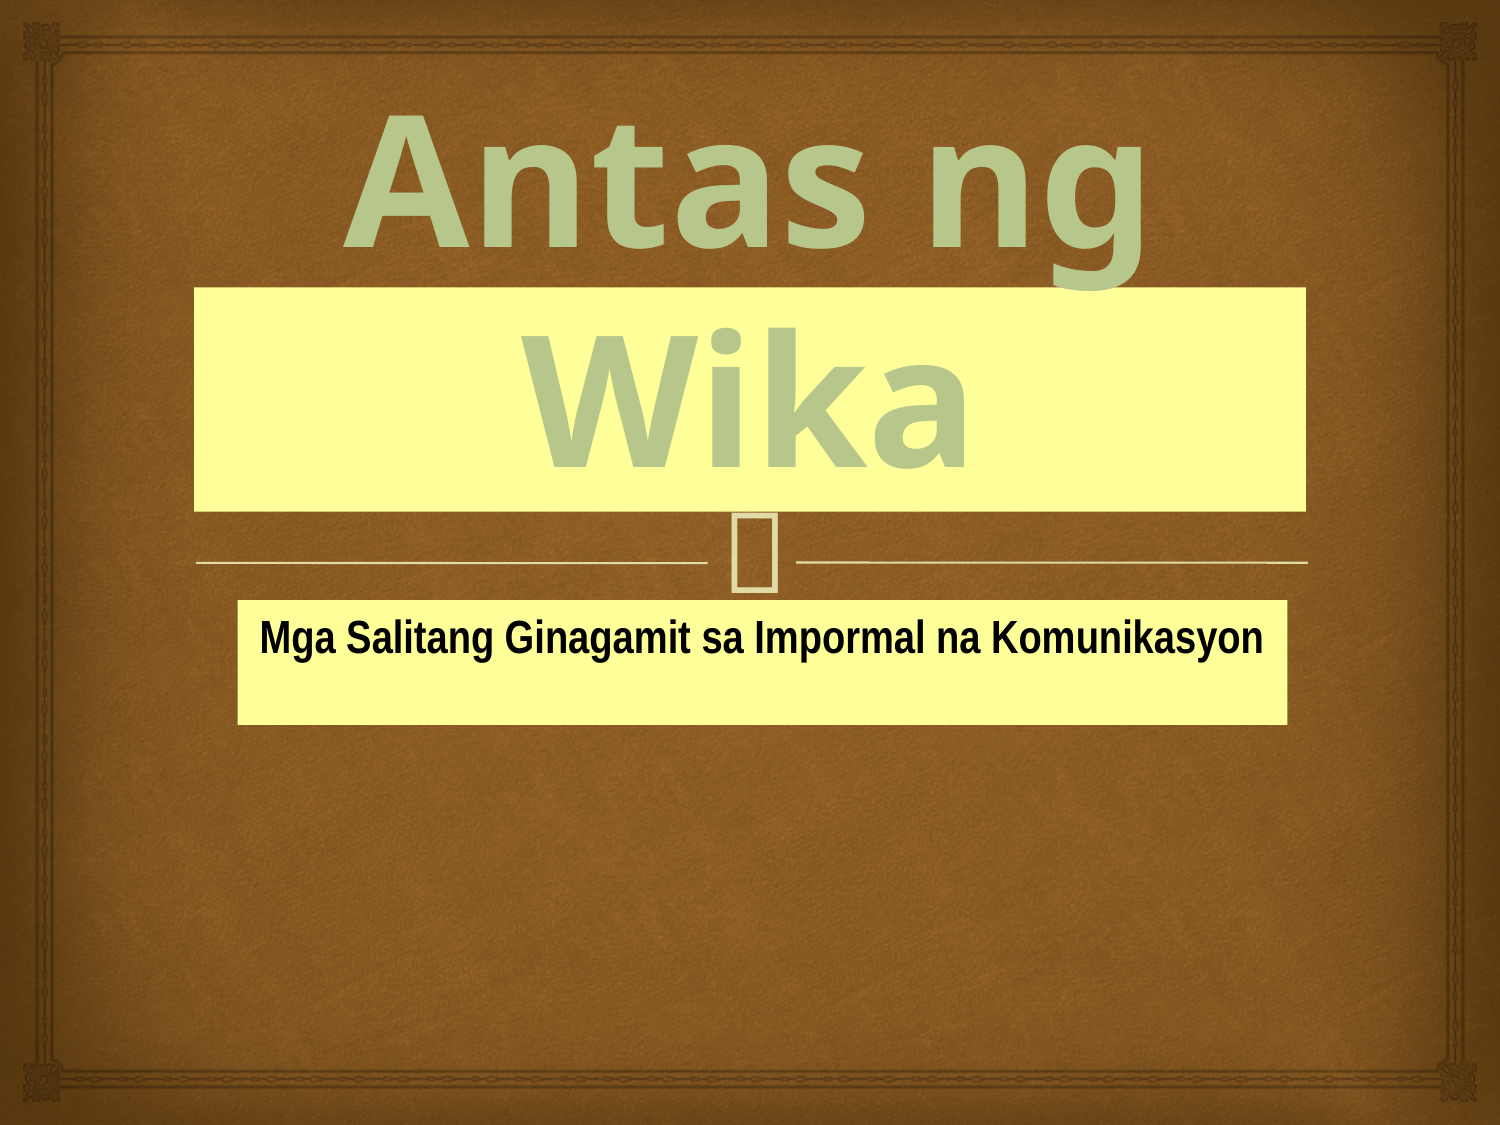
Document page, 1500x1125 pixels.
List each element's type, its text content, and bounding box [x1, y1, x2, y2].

picture [0, 0, 1500, 1125]
subtitle Mga Salitang Ginagamit sa Impormal na Komunikasyon [237, 600, 1288, 725]
title Antas ng Wika [194, 287, 1306, 512]
